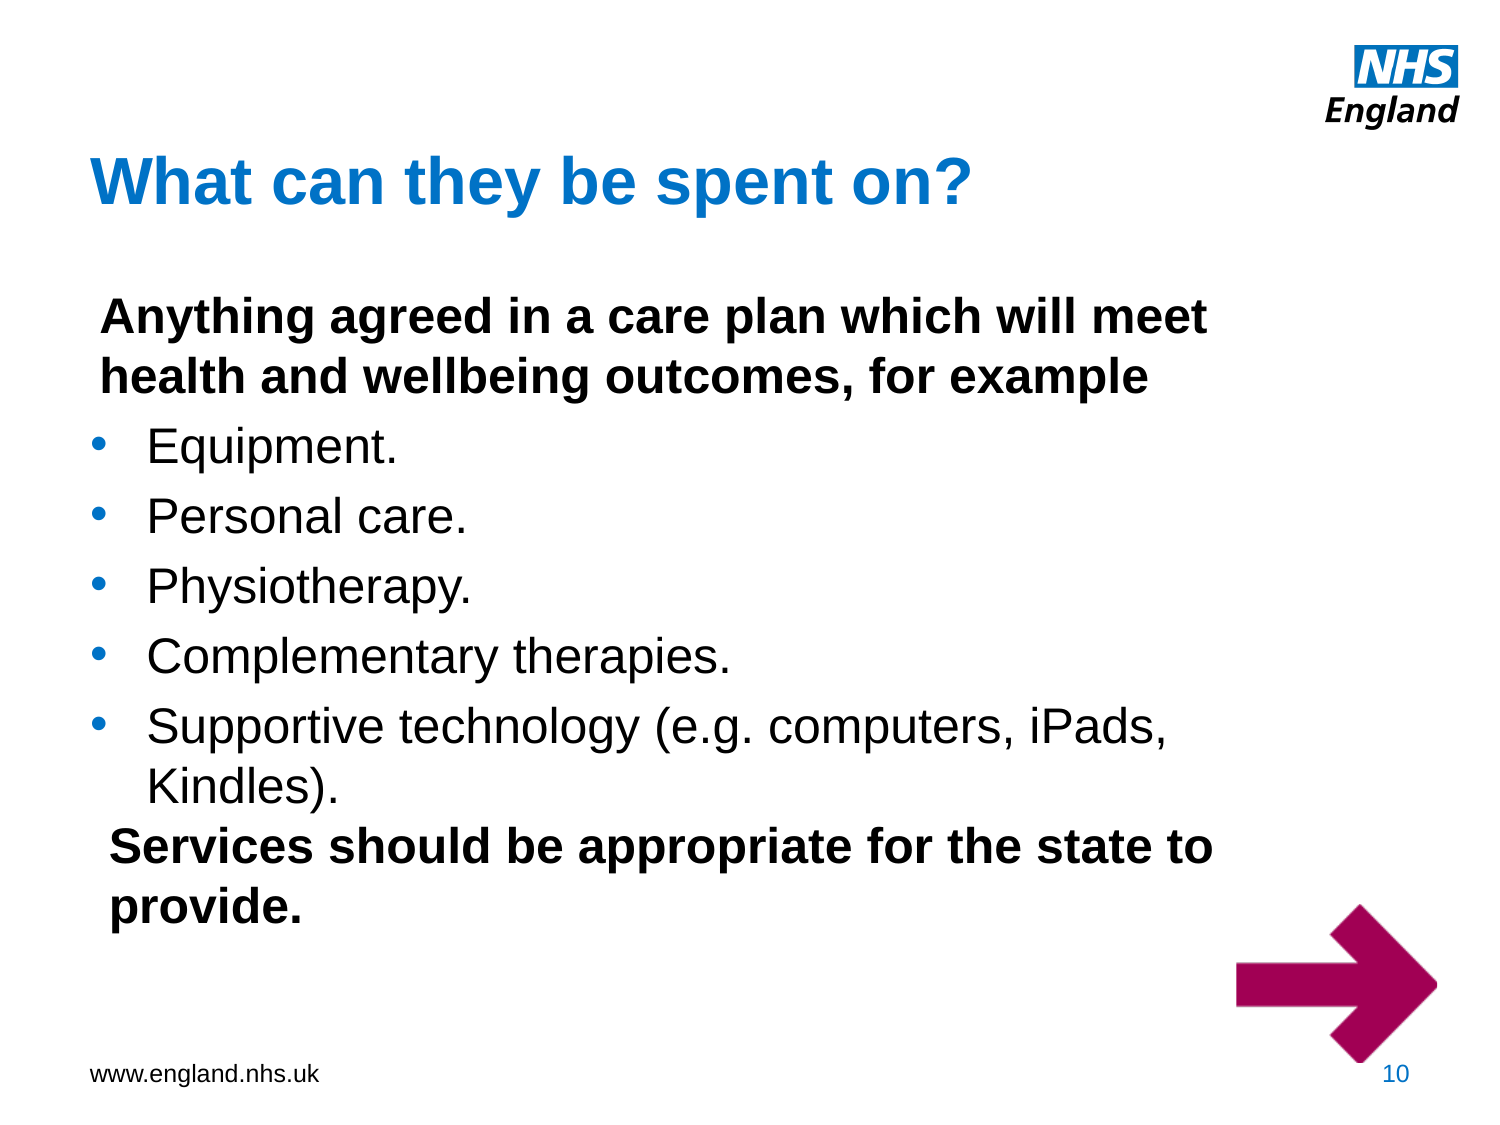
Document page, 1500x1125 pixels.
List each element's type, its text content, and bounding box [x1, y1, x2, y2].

list Anything agreed in a care plan which will meet health and wellbeing outcomes, for example Equipment. Personal care. Physiotherapy. Complementary therapies. Supportive technology (e.g. computers, iPads, Kindles). Services should be appropriate for the state to provide. [75, 275, 1362, 968]
slide_number 10 [1074, 1042, 1425, 1103]
picture [1325, 45, 1460, 130]
title What can they be spent on? [75, 123, 1282, 233]
